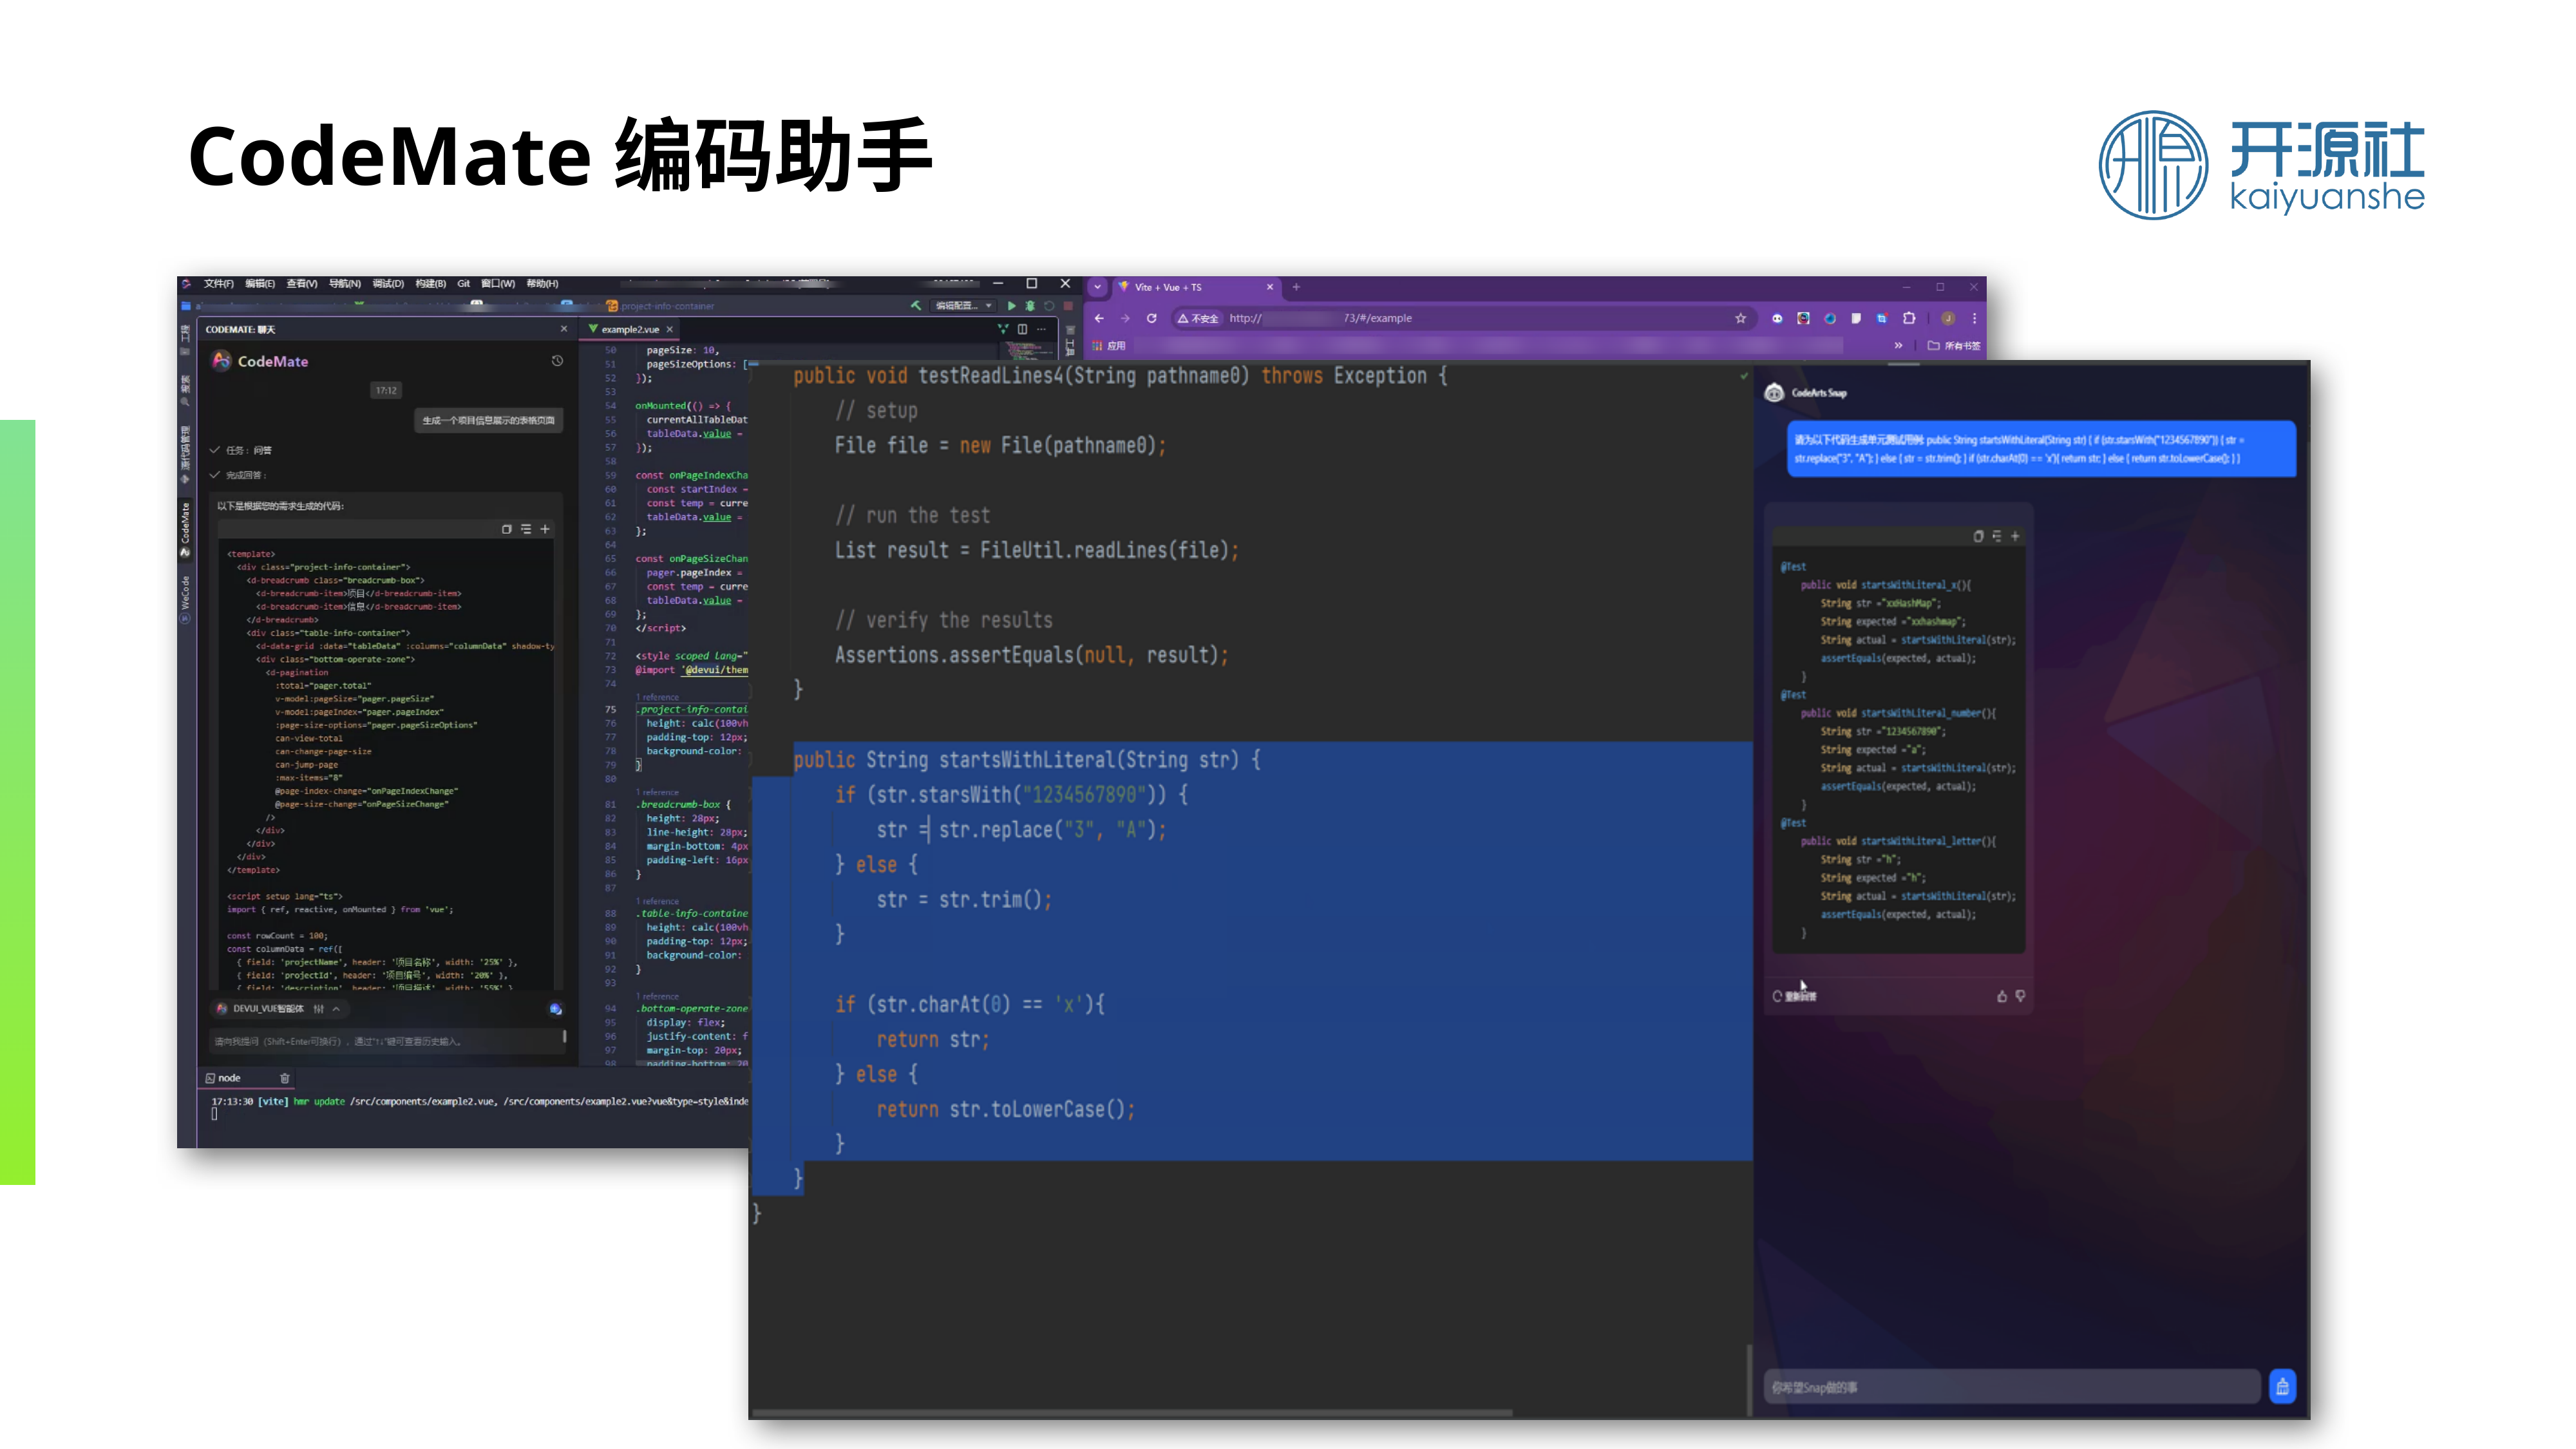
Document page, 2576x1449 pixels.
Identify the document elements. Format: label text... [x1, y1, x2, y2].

picture [0, 420, 35, 1185]
picture [176, 276, 2311, 1421]
picture [2099, 110, 2425, 220]
title CodeMate编码助手 [177, 77, 2045, 229]
